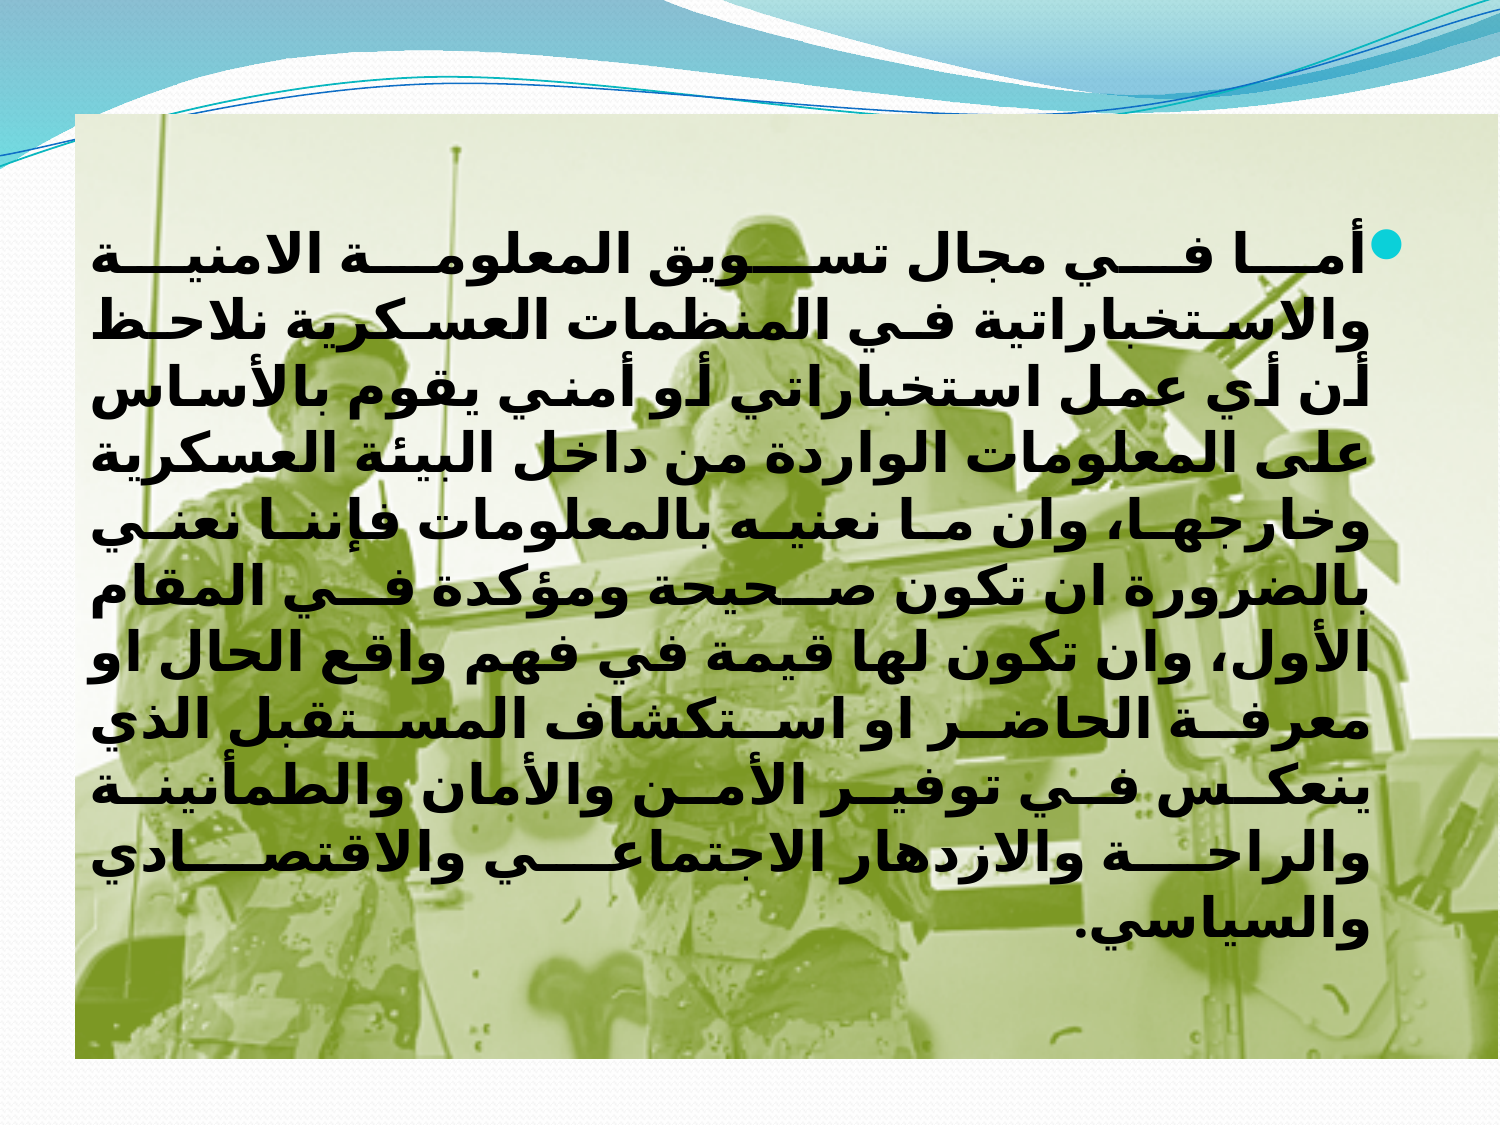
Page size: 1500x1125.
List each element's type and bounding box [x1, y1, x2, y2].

picture [74, 113, 1498, 1059]
